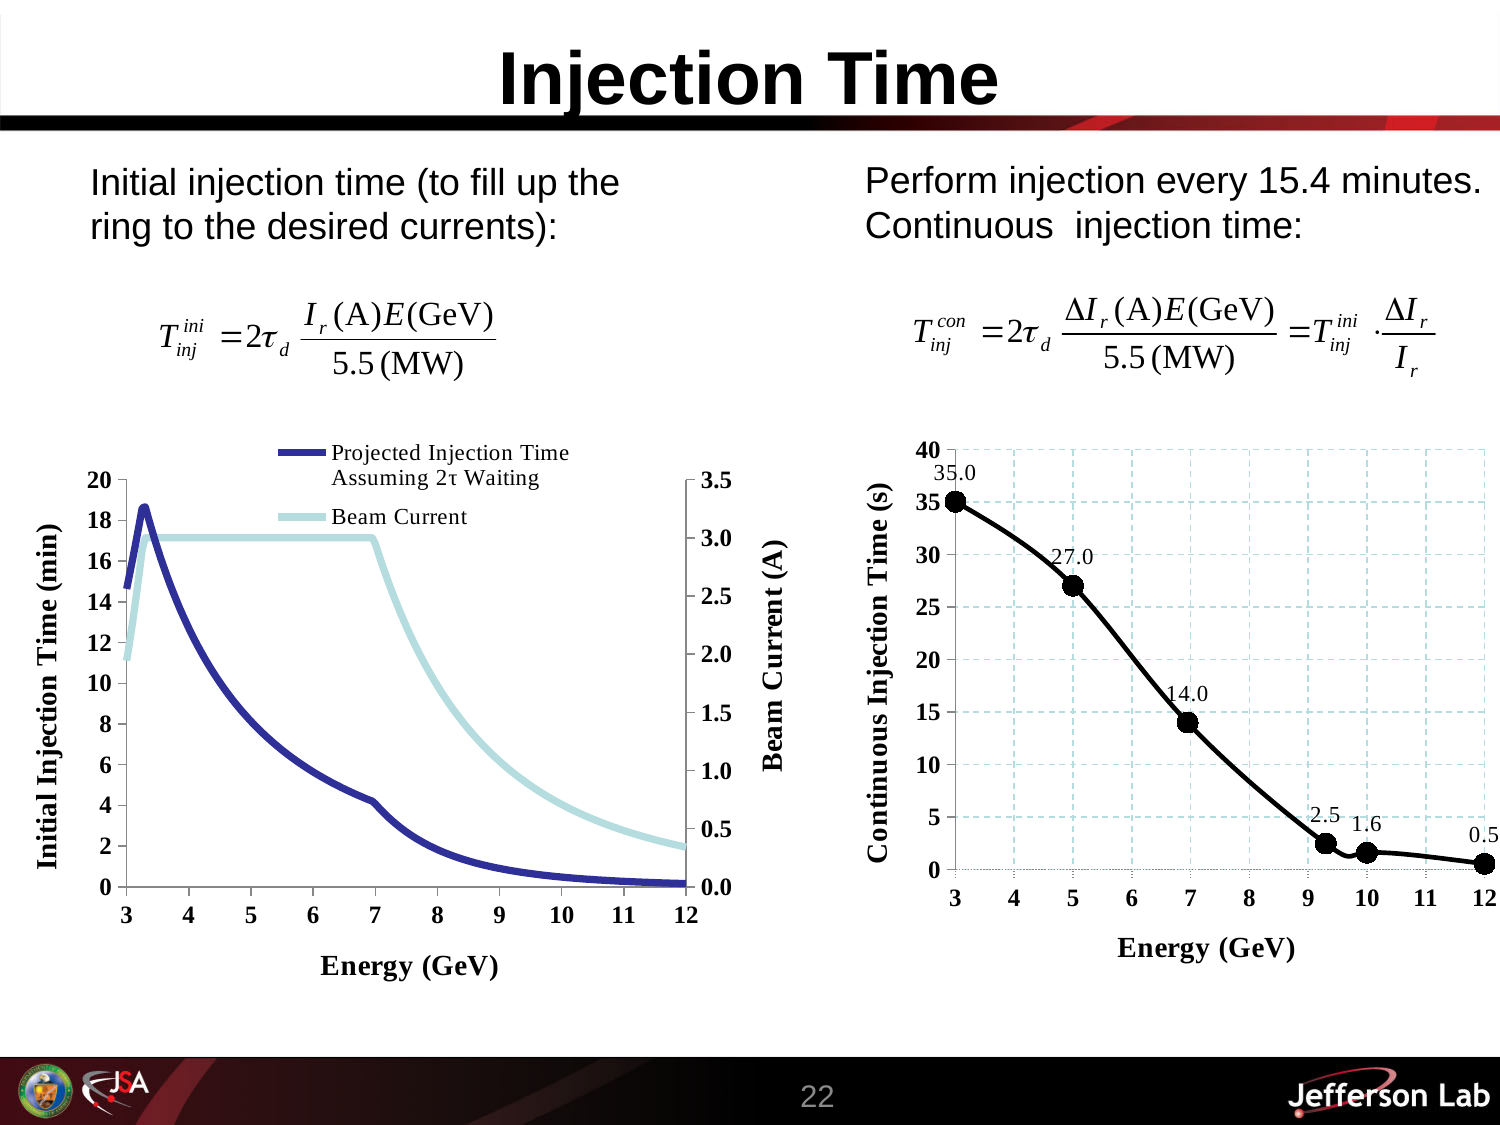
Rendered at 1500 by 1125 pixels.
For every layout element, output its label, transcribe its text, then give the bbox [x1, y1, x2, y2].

list Initial injection time (to fill up the ring to the desired currents): [75, 149, 650, 250]
title Injection Time [112, 0, 1388, 150]
picture [1388, 0, 1500, 148]
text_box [908, 285, 1443, 386]
picture [0, 0, 1500, 1125]
chart [12, 412, 801, 1013]
chart [824, 424, 1500, 998]
slide_number 22 [737, 1065, 850, 1125]
text_box Perform injection every 15.4 minutes. Continuous injection time: [849, 148, 1500, 313]
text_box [154, 291, 503, 388]
